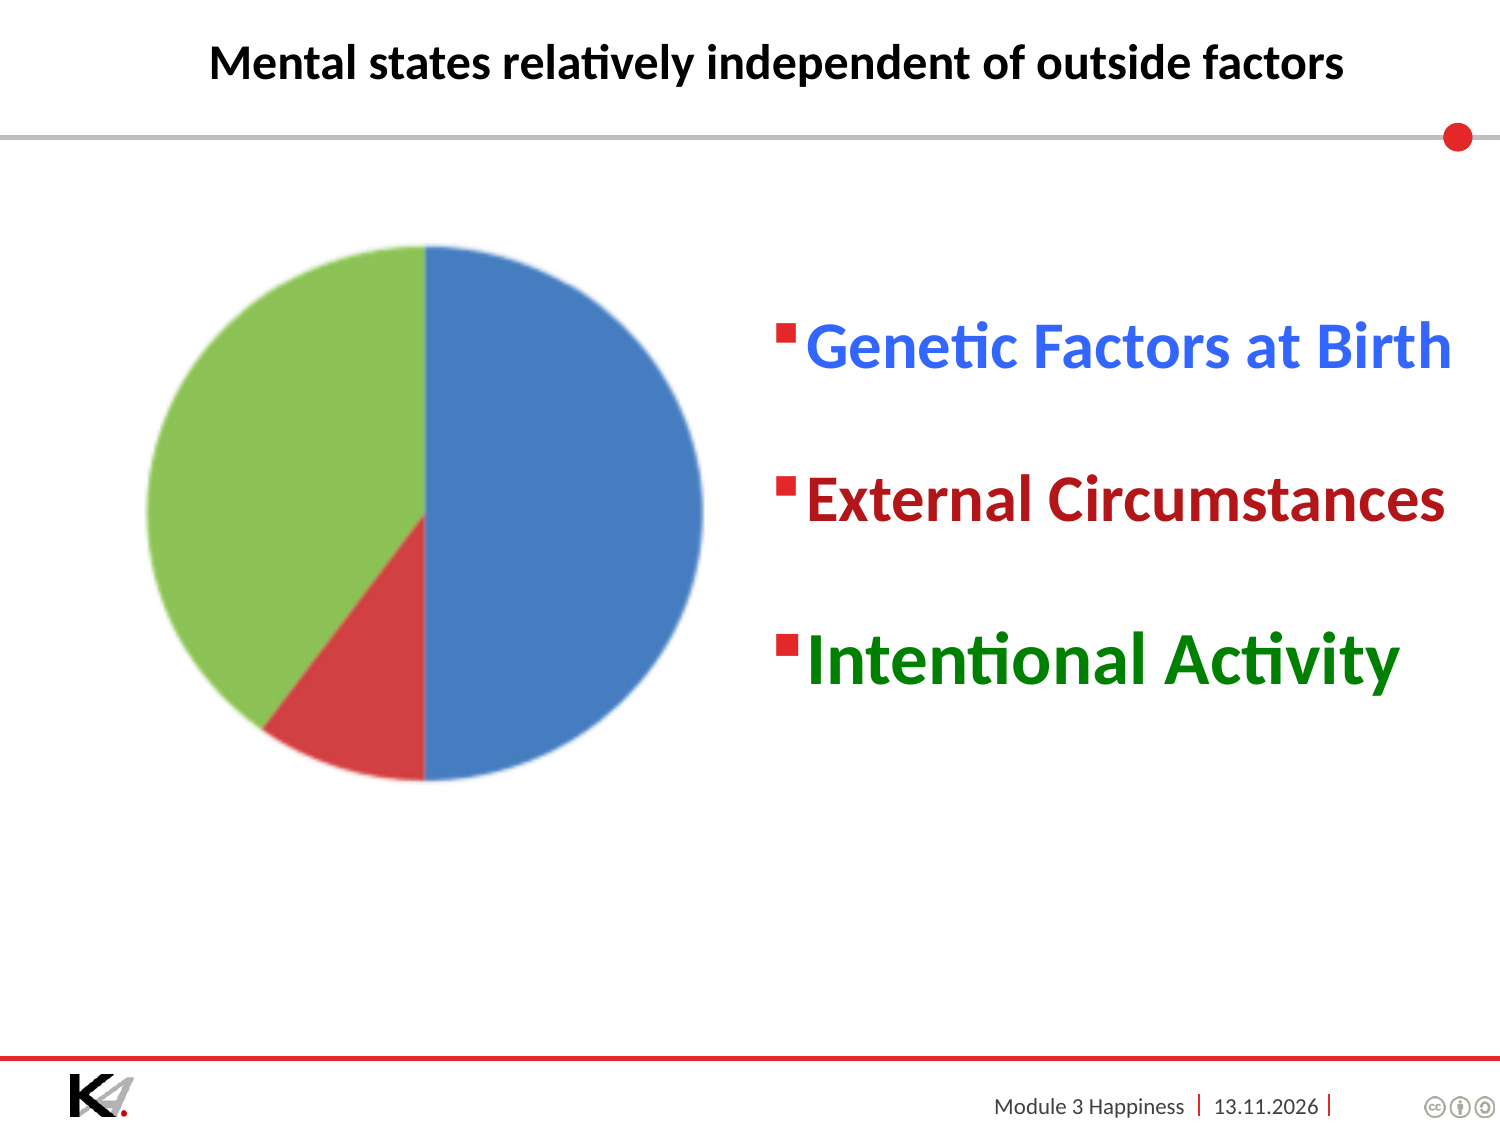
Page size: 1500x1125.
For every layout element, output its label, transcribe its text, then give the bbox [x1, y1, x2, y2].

picture [70, 1074, 134, 1117]
picture [111, 223, 733, 810]
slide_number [1200, 1083, 1341, 1125]
list Genetic Factors at Birth External Circumstances Intentional Activity [750, 208, 1500, 988]
footer Module 3 Happiness [833, 1083, 1200, 1125]
title Mental states relatively independent of outside factors [0, 0, 1499, 138]
